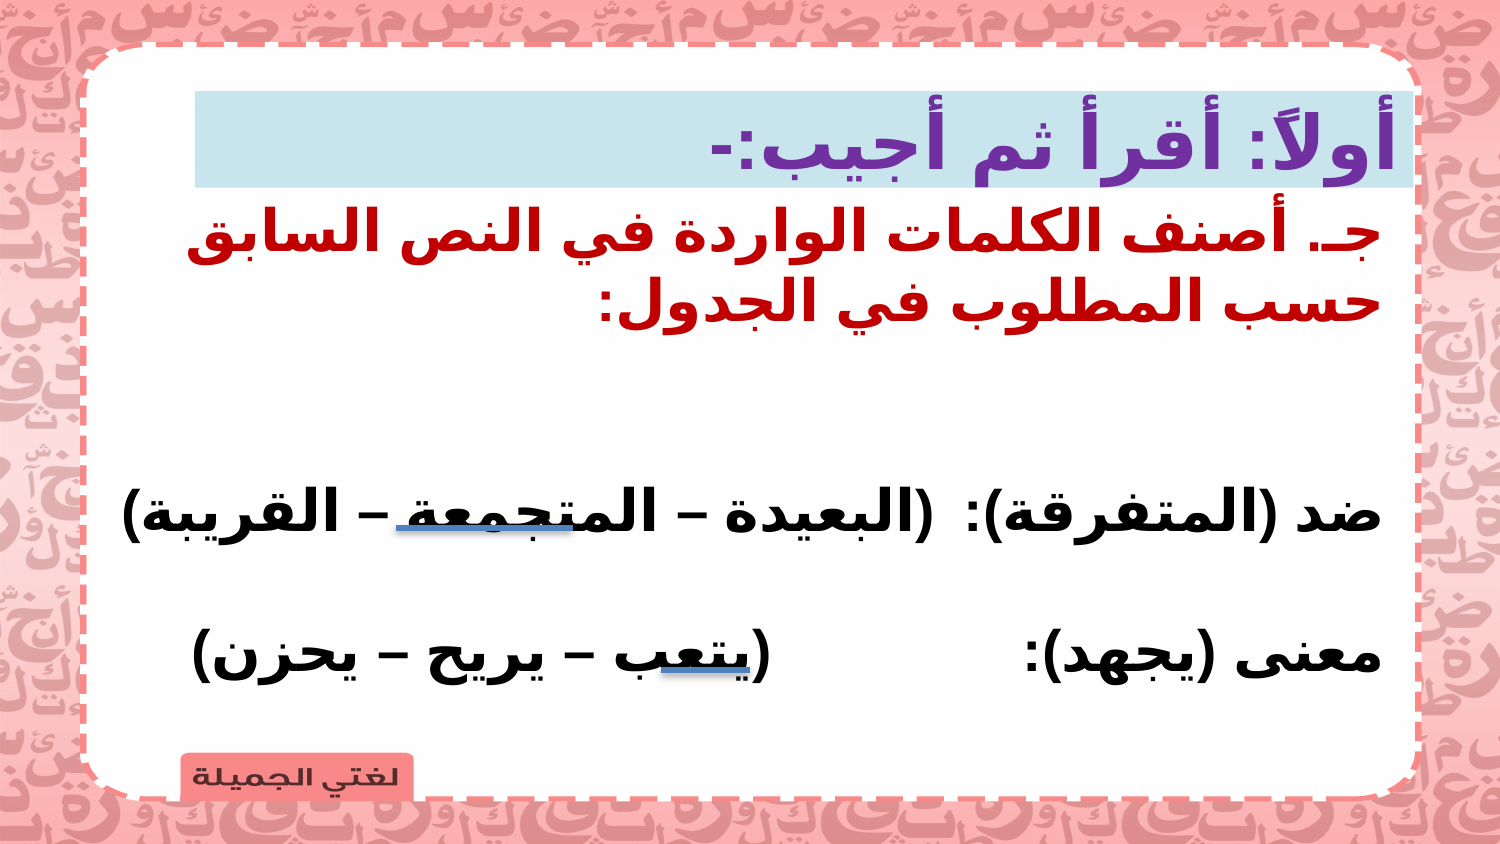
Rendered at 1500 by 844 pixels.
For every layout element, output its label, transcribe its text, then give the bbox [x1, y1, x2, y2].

picture [0, 0, 1500, 844]
text_box جـ. أصنف الكلمات الواردة في النص السابق حسب المطلوب في الجدول: ضد (المتفرقة): (البعيدة – المتجمعة – القريبة) معنى (يجهد): (يتعب – يريح – يحزن) [100, 185, 1400, 691]
text_box أولاً: أقرأ ثم أجيب:- [193, 89, 1416, 190]
